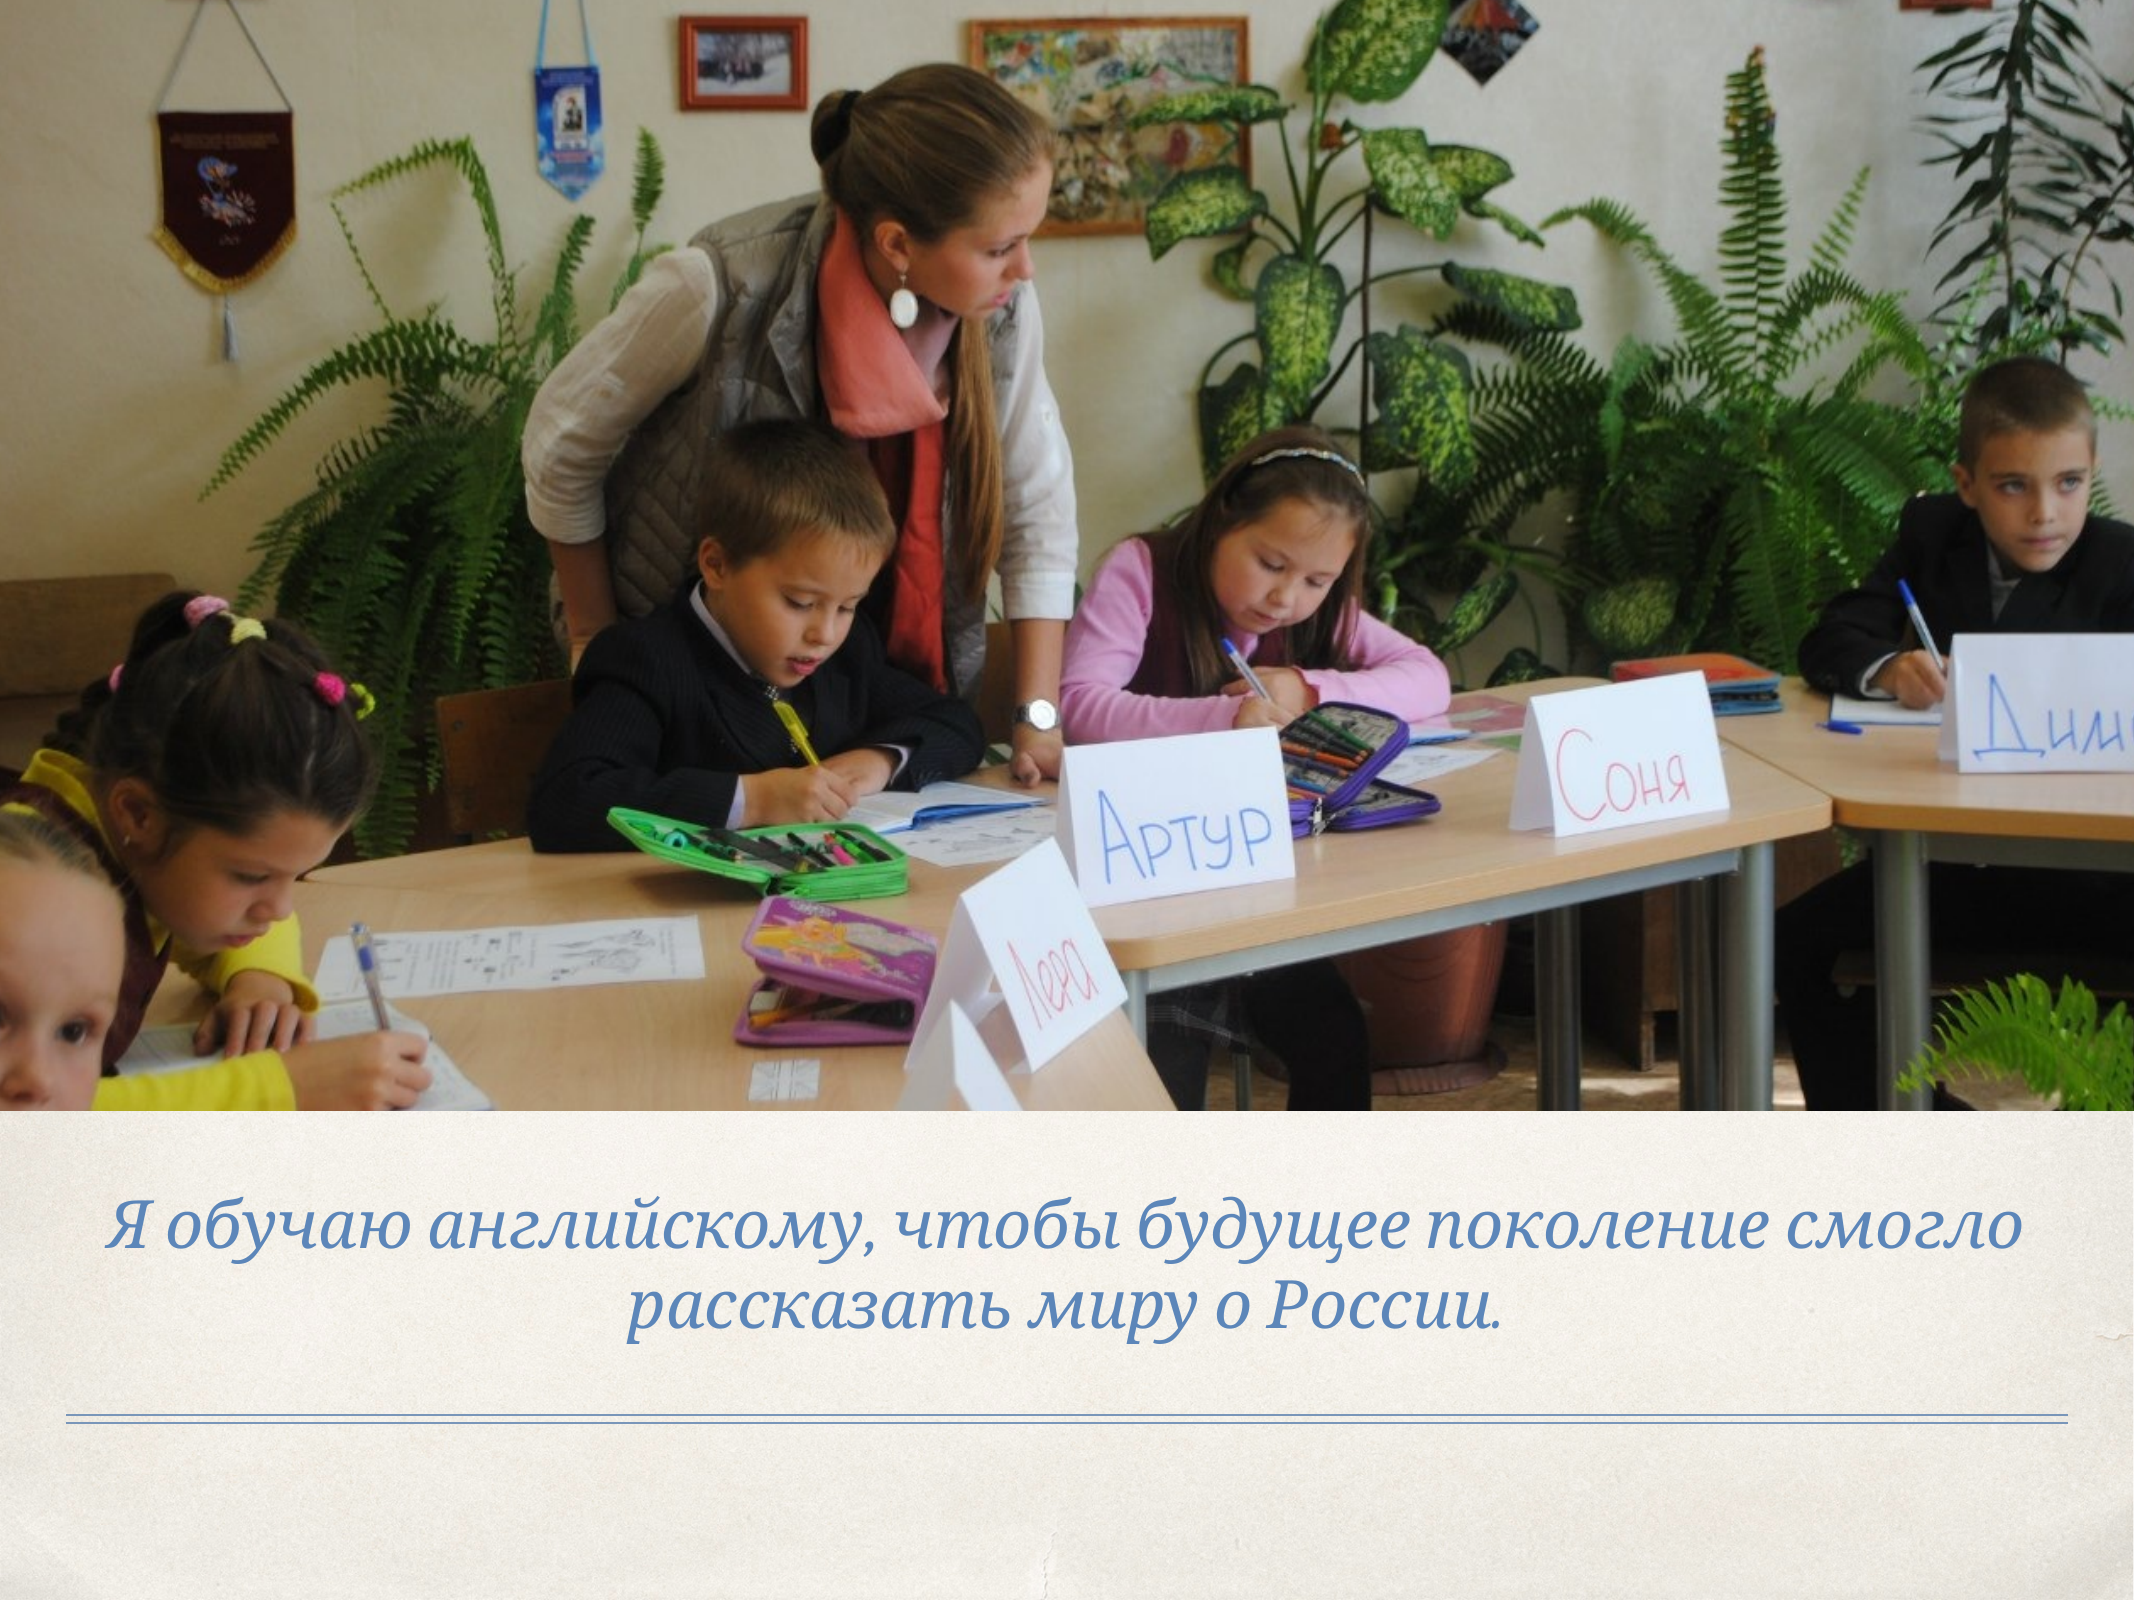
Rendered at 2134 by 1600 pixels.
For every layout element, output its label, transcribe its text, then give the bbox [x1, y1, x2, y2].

picture [0, 0, 2134, 1600]
text_box Я обучаю английскому, чтобы будущее поколение смогло рассказать миру о России. [82, 1174, 2051, 1350]
